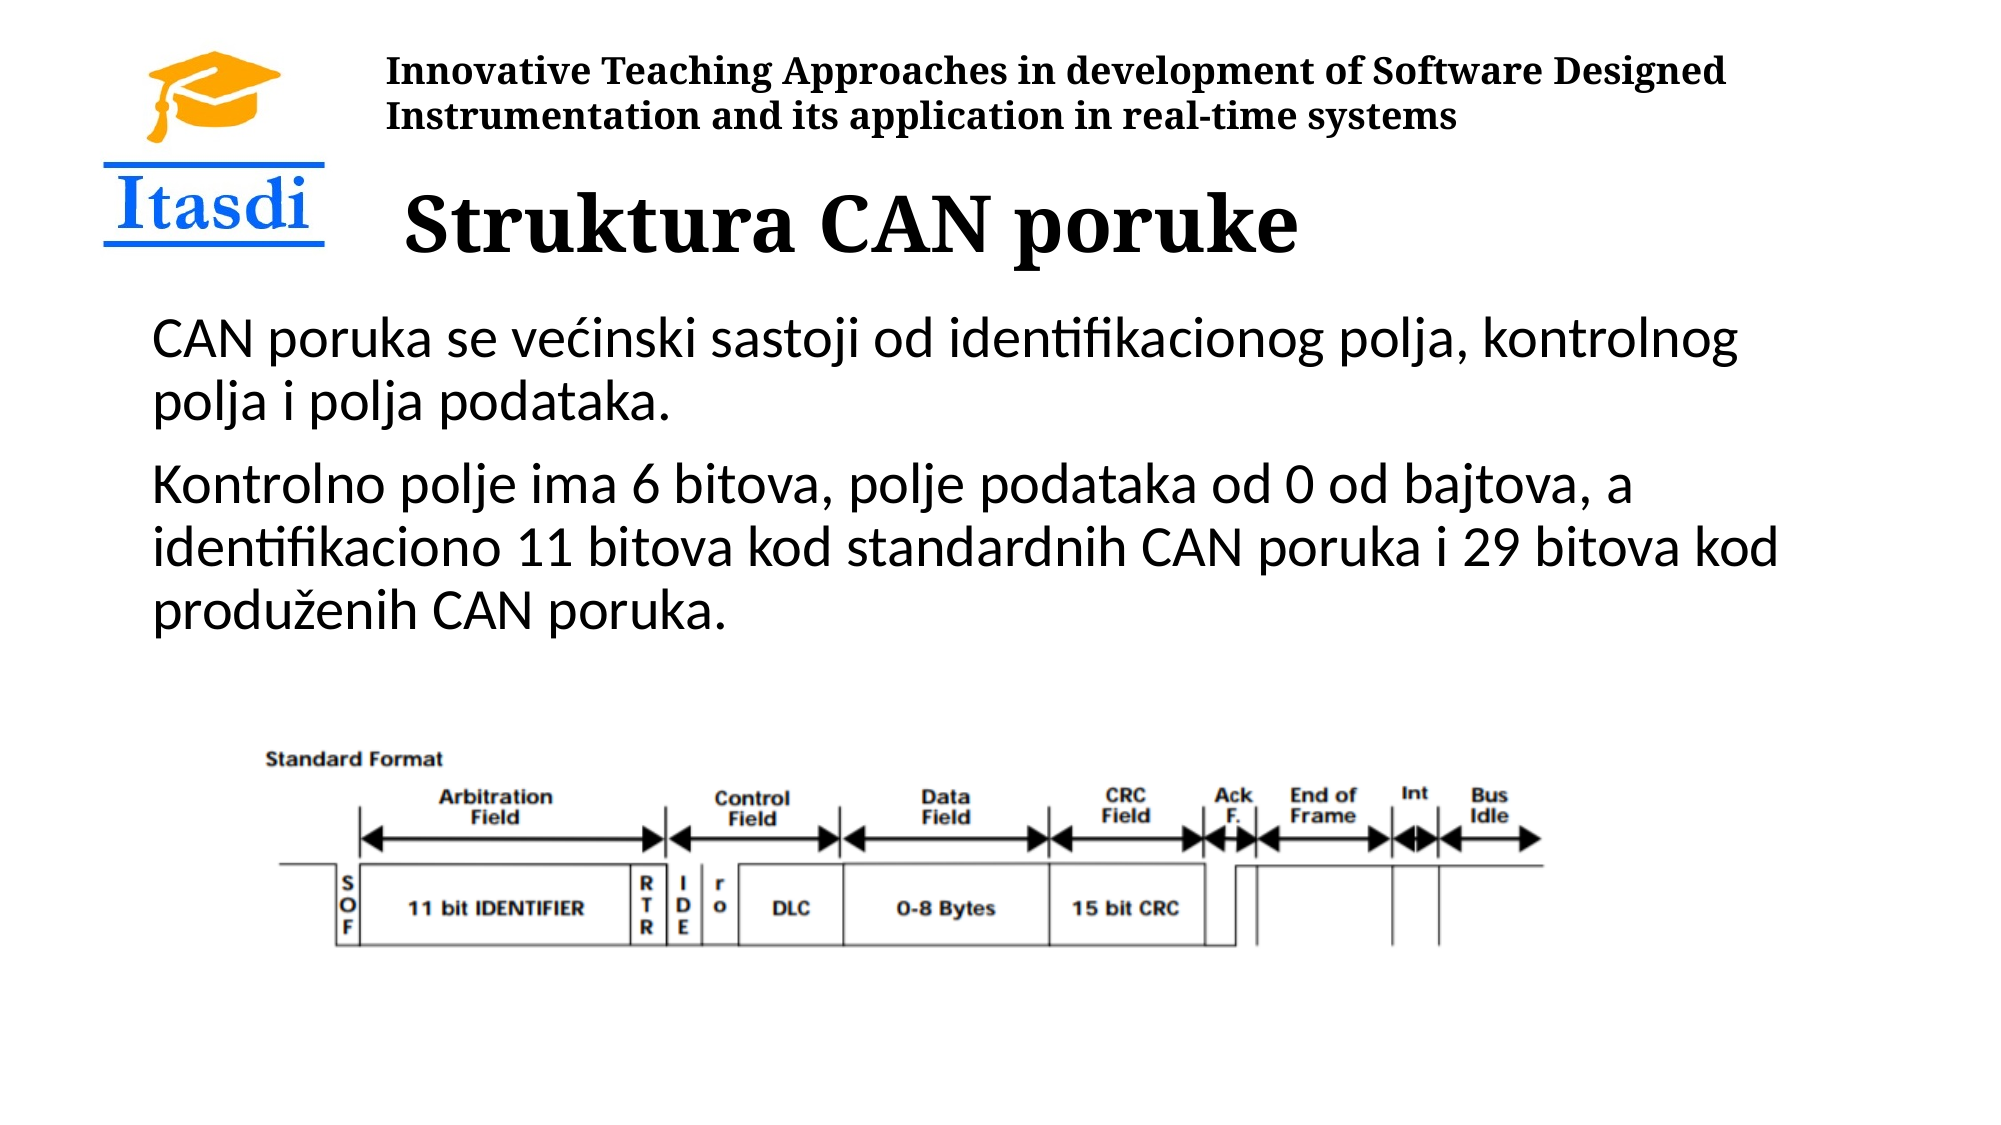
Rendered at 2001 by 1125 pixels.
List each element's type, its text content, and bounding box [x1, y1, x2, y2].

text_box Innovative Teaching Approaches in development of Software Designed Instrumentation and its application in real-time systems [371, 40, 1929, 145]
picture [200, 733, 1587, 970]
title Struktura CAN poruke [389, 177, 1863, 278]
list CAN poruka se većinski sastoji od identifikacionog polja, kontrolnog polja i polja podataka. Kontrolno polje ima 6 bitova, polje podataka od 0 od bajtova, a identifikaciono 11 bitova kod standardnih CAN poruka i 29 bitova kod produženih CAN poruka. [137, 299, 1863, 1014]
picture [85, 23, 347, 269]
